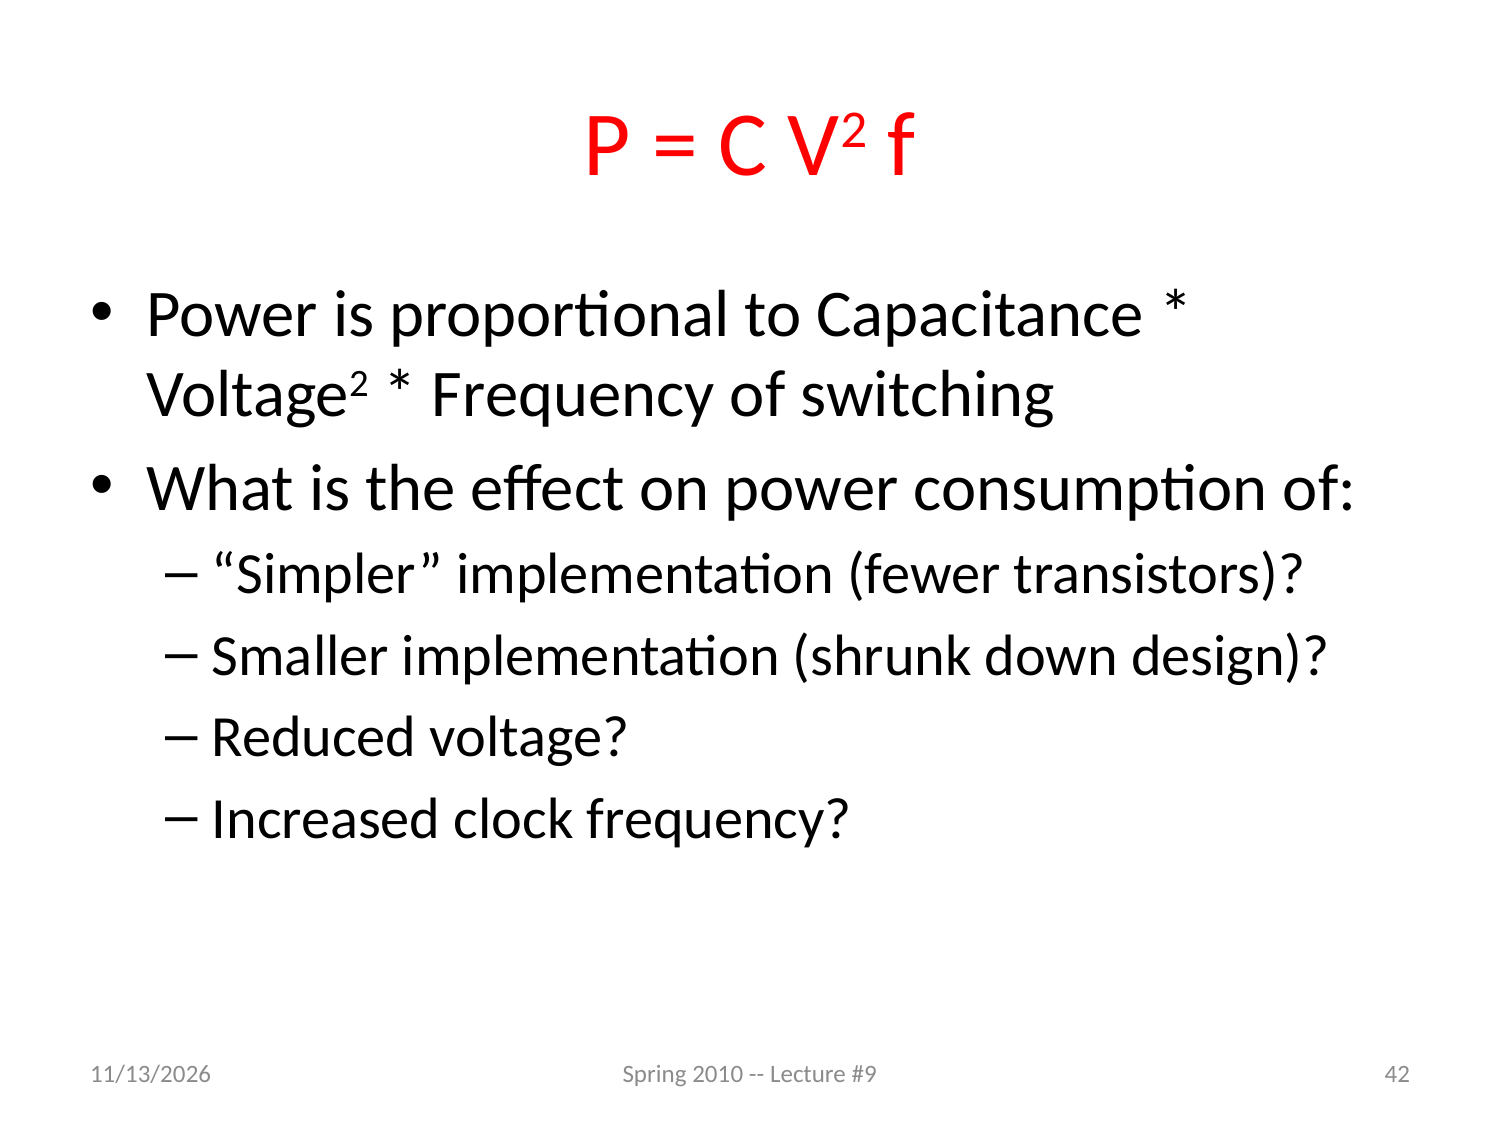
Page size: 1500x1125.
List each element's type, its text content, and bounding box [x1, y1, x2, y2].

slide_number 42 [1074, 1042, 1425, 1103]
list Power is proportional to Capacitance * Voltage2 * Frequency of switching What is the effect on power consumption of: “Simpler” implementation (fewer transistors)? Smaller implementation (shrunk down design)? Reduced voltage? Increased clock frequency? [75, 262, 1425, 1005]
footer Spring 2010 -- Lecture #9 [512, 1042, 988, 1103]
title P = C V2 f [75, 45, 1425, 233]
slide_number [75, 1042, 425, 1103]
